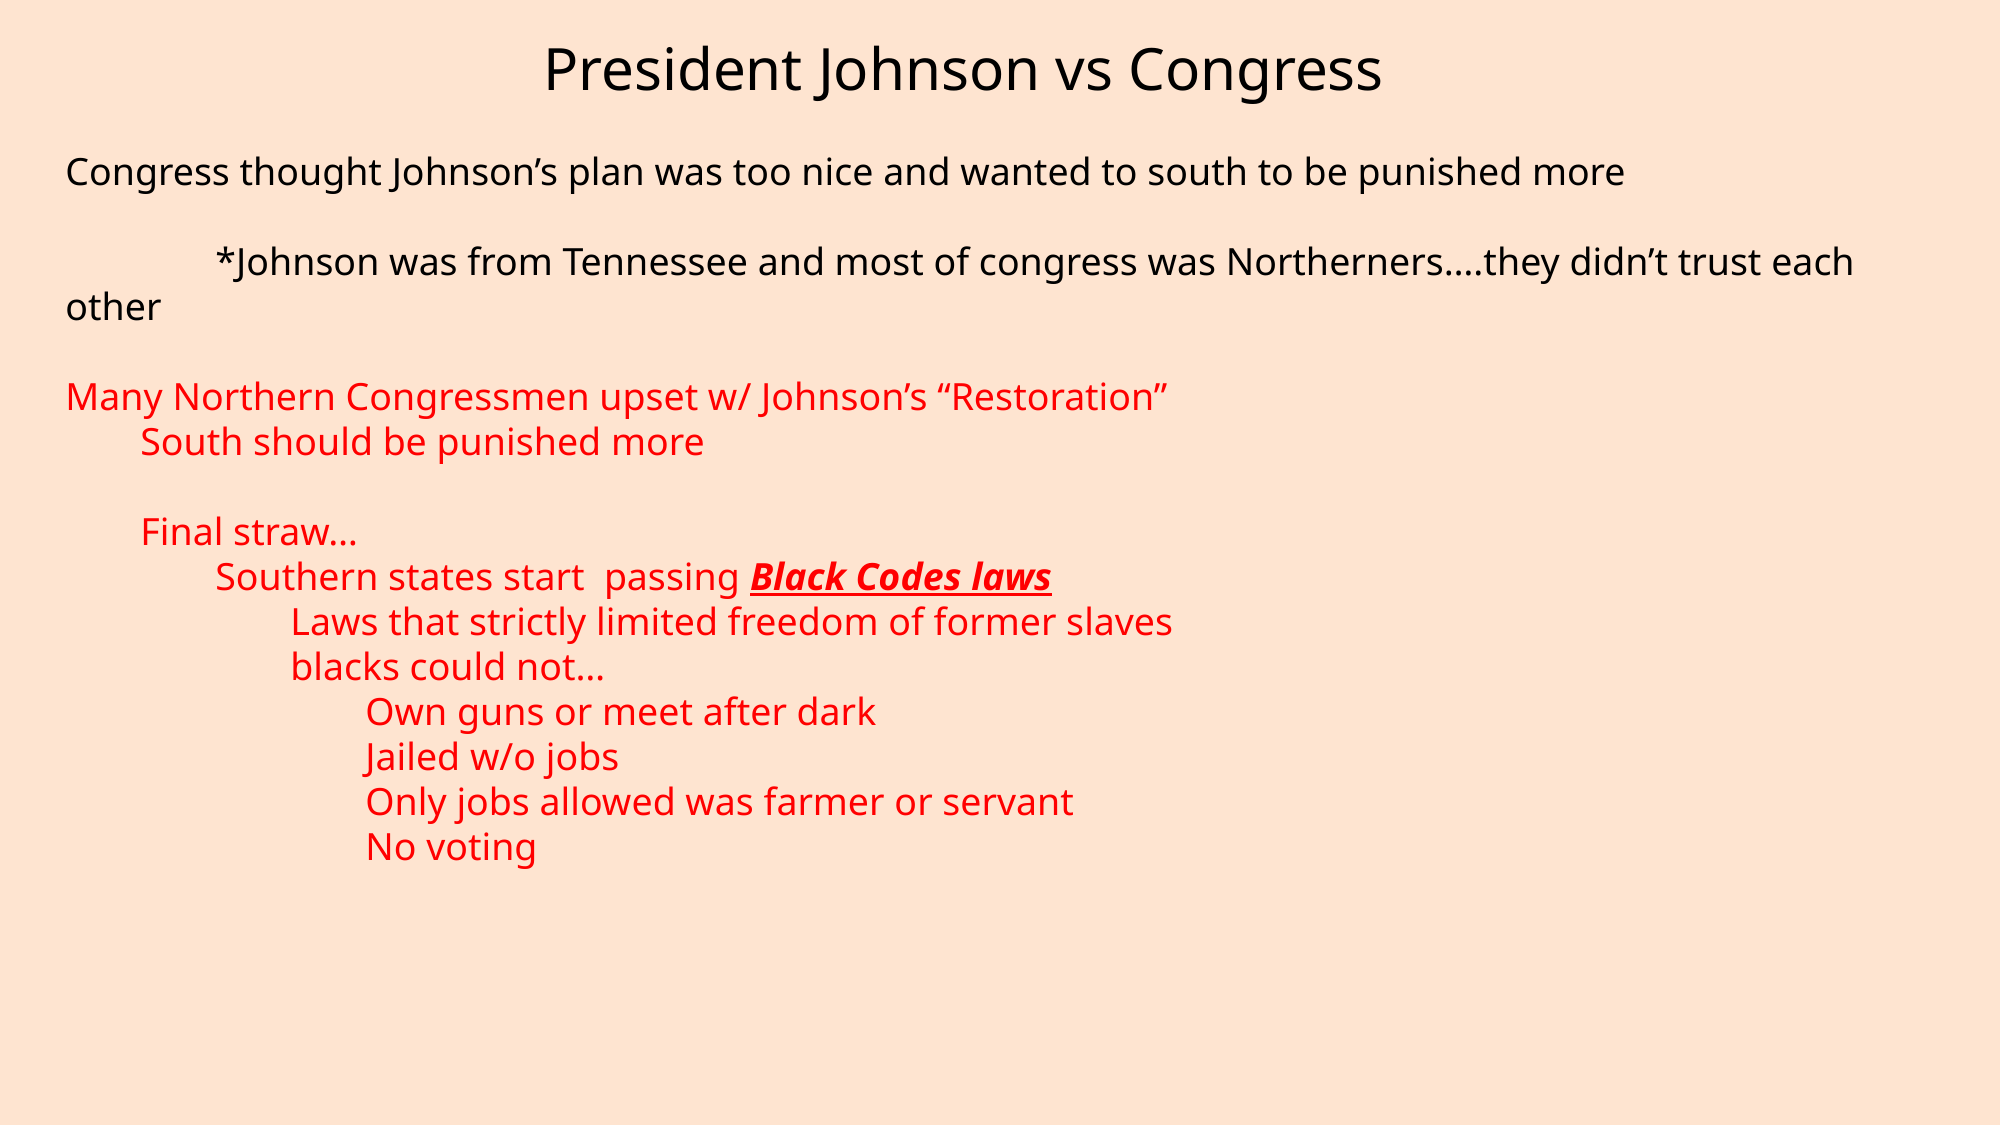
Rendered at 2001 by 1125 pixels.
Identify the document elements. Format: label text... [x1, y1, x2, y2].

text_box Congress thought Johnson’s plan was too nice and wanted to south to be punished more *Johnson was from Tennessee and most of congress was Northerners….they didn’t trust each other Many Northern Congressmen upset w/ Johnson’s “Restoration” South should be punished more Final straw… Southern states start passing Black Codes laws Laws that strictly limited freedom of former slaves blacks could not… Own guns or meet after dark Jailed w/o jobs Only jobs allowed was farmer or servant No voting [50, 95, 1939, 876]
text_box President Johnson vs Congress [275, 24, 1652, 110]
